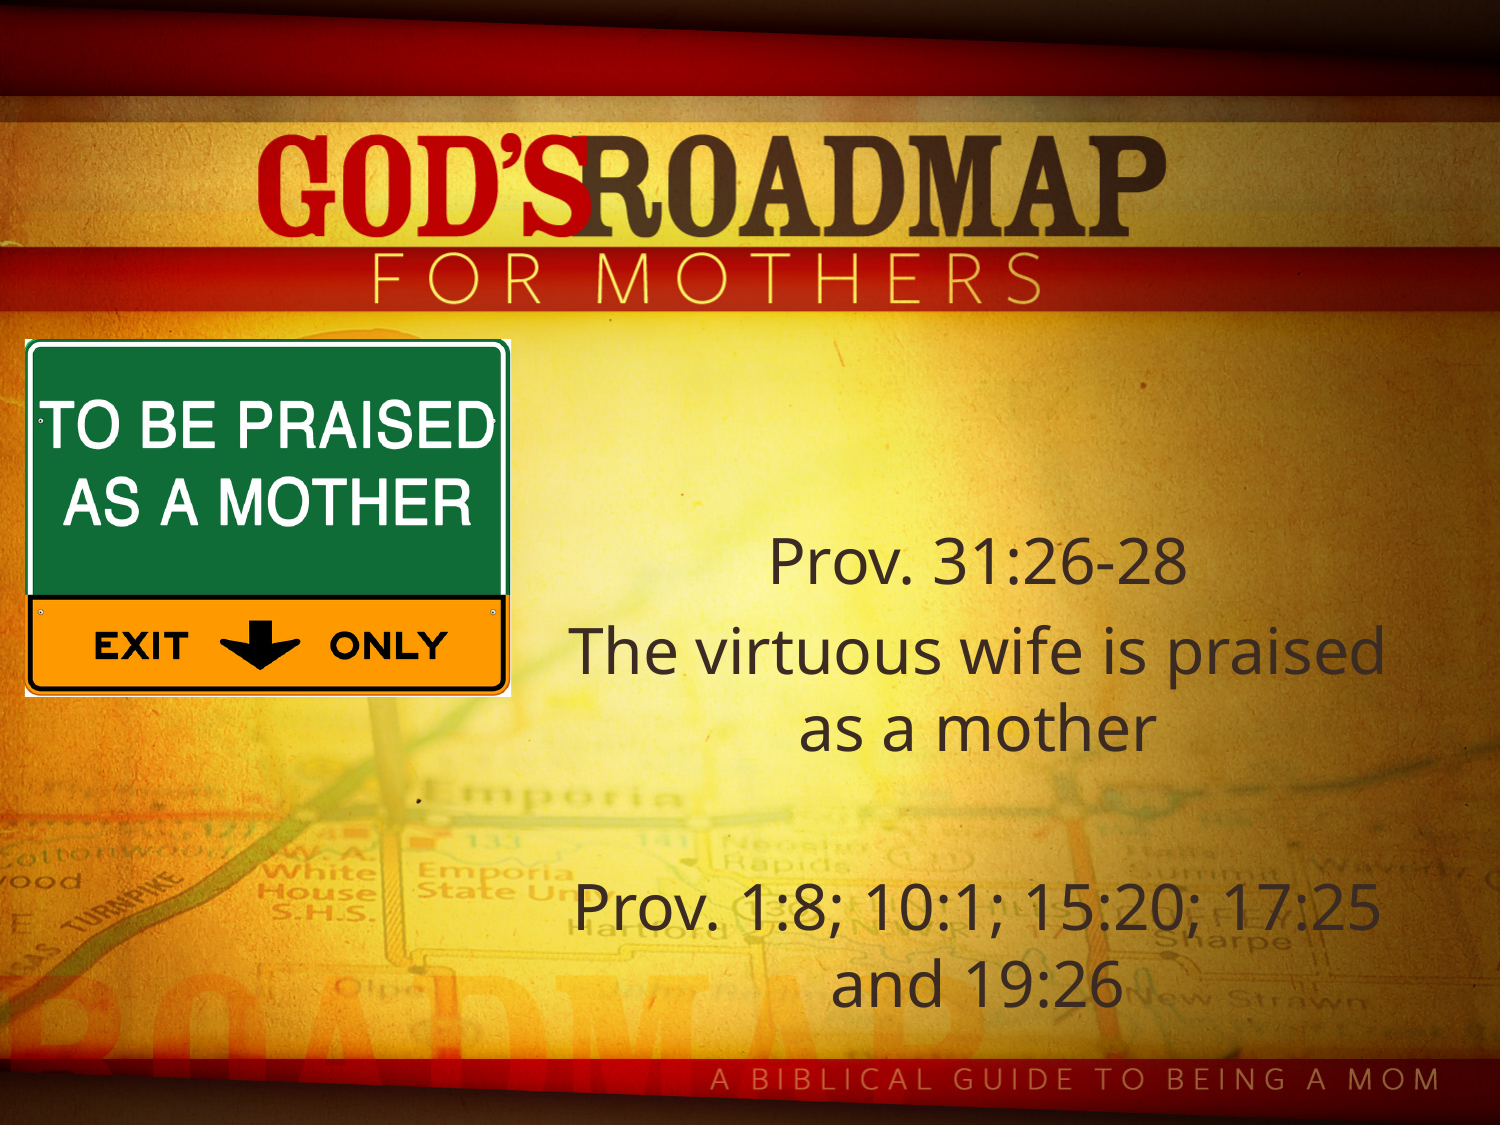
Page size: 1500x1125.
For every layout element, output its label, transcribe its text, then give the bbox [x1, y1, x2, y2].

list Prov. 31:26-28 The virtuous wife is praised as a mother Prov. 1:8; 10:1; 15:20; 17:25 and 19:26 [533, 339, 1423, 1030]
picture [0, 0, 1500, 1125]
